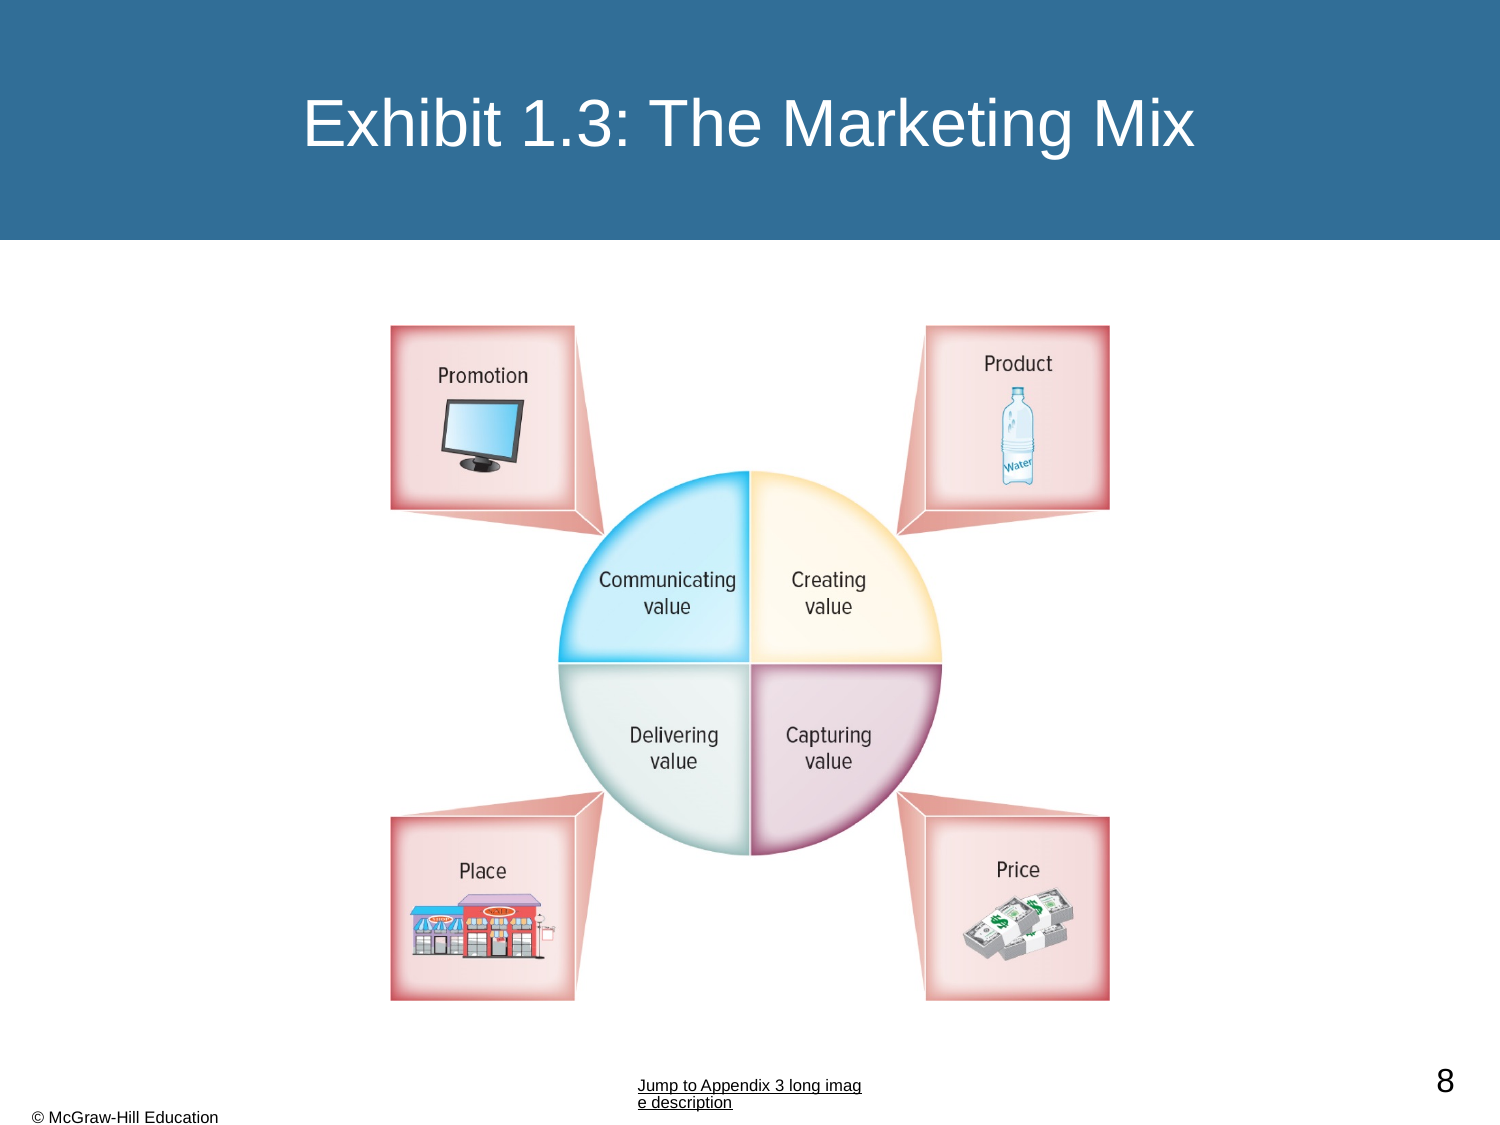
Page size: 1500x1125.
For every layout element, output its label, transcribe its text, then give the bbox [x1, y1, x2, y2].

list Jump to Appendix 3 long image description [637, 1074, 863, 1092]
title Exhibit 1.3: The Marketing Mix [75, 26, 1425, 214]
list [390, 325, 1110, 1001]
